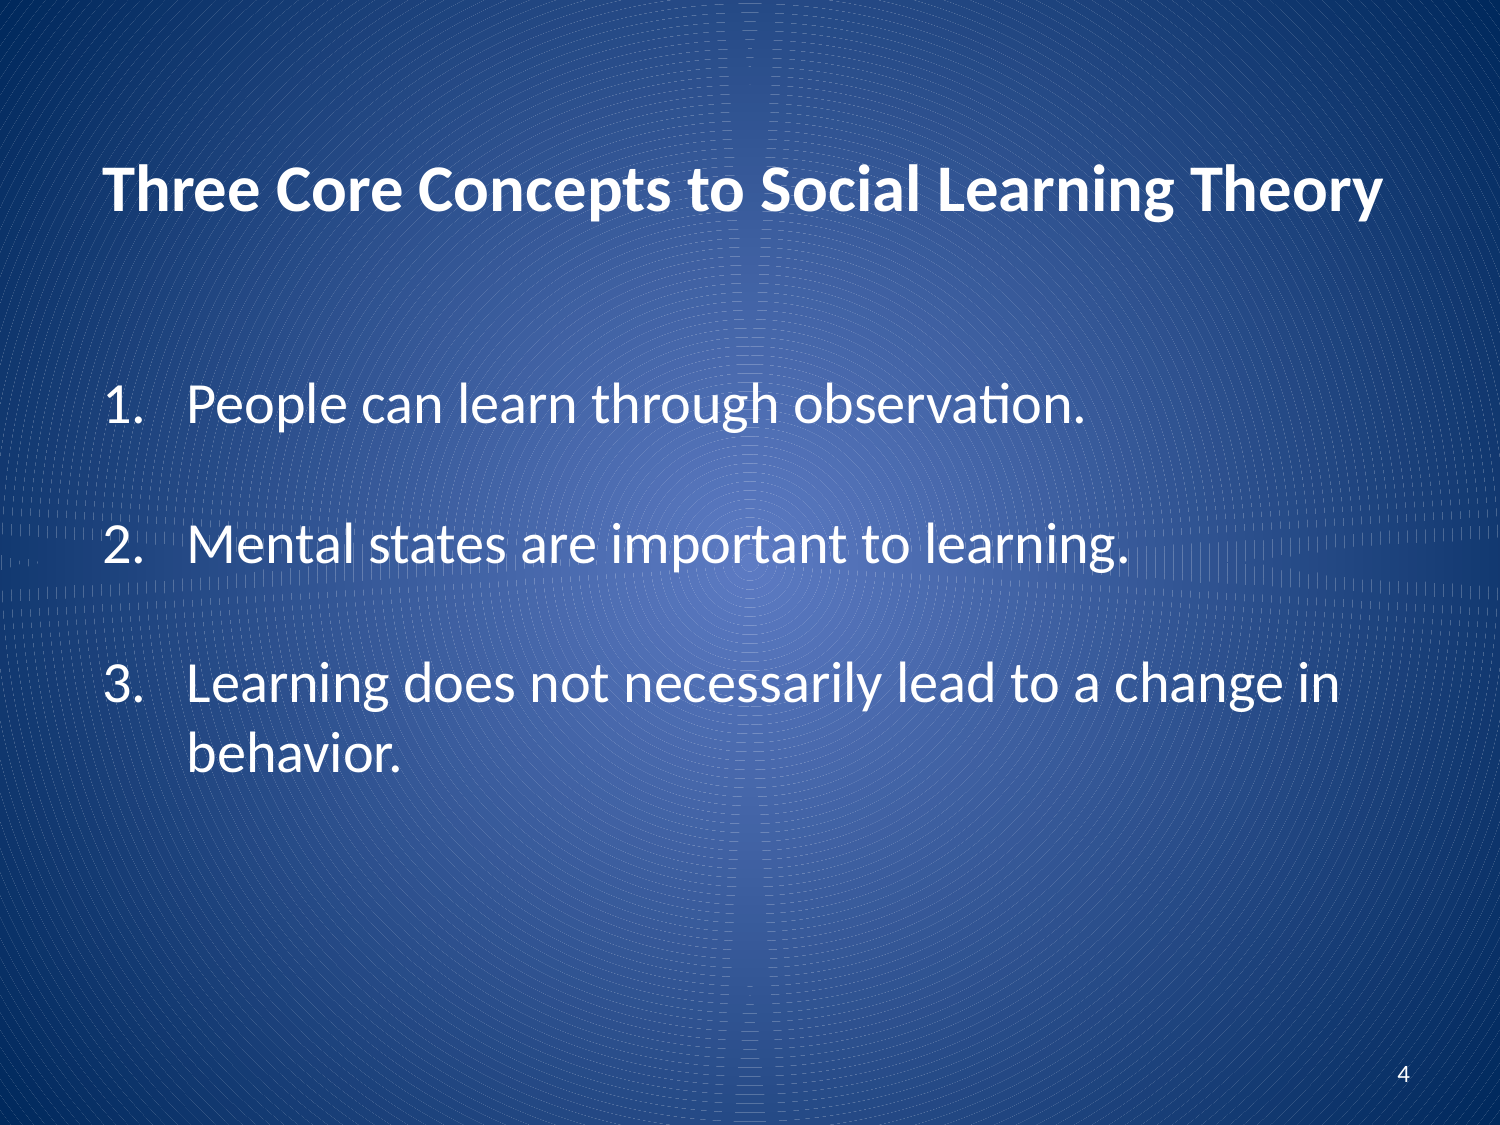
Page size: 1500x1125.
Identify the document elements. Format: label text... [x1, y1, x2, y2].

slide_number 4 [1074, 1042, 1425, 1103]
text_box Three Core Concepts to Social Learning Theory People can learn through observation. Mental states are important to learning. Learning does not necessarily lead to a change in behavior. [87, 137, 1413, 792]
